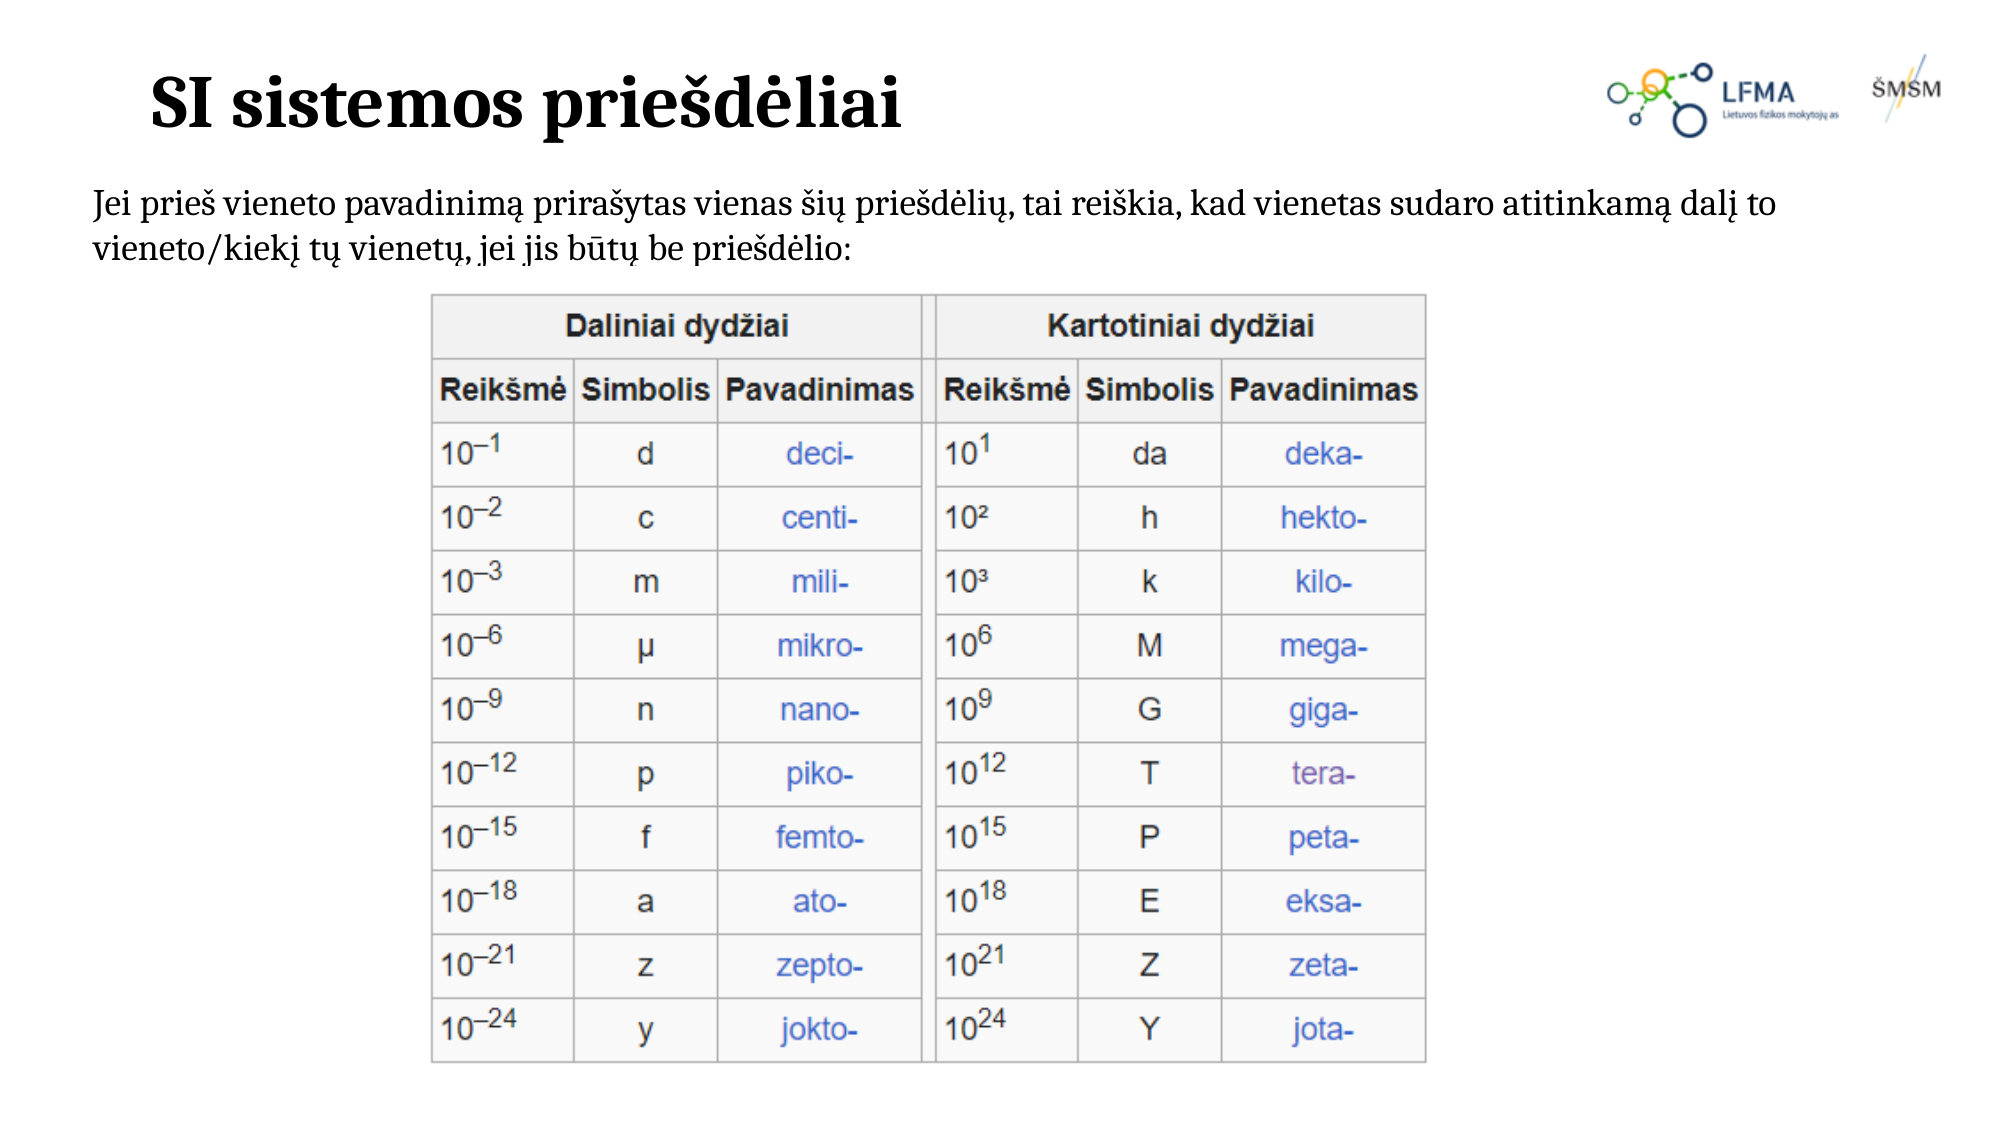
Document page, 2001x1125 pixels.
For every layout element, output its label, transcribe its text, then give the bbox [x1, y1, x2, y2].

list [1602, 38, 1966, 146]
picture [419, 266, 1443, 1090]
title SI sistemos priešdėliai [137, 59, 1585, 146]
text_box Jei prieš vieneto pavadinimą prirašytas vienas šių priešdėlių, tai reiškia, kad vienetas sudaro atitinkamą dalį to vieneto/kiekį tų vienetų, jei jis būtų be priešdėlio: [78, 171, 1943, 276]
